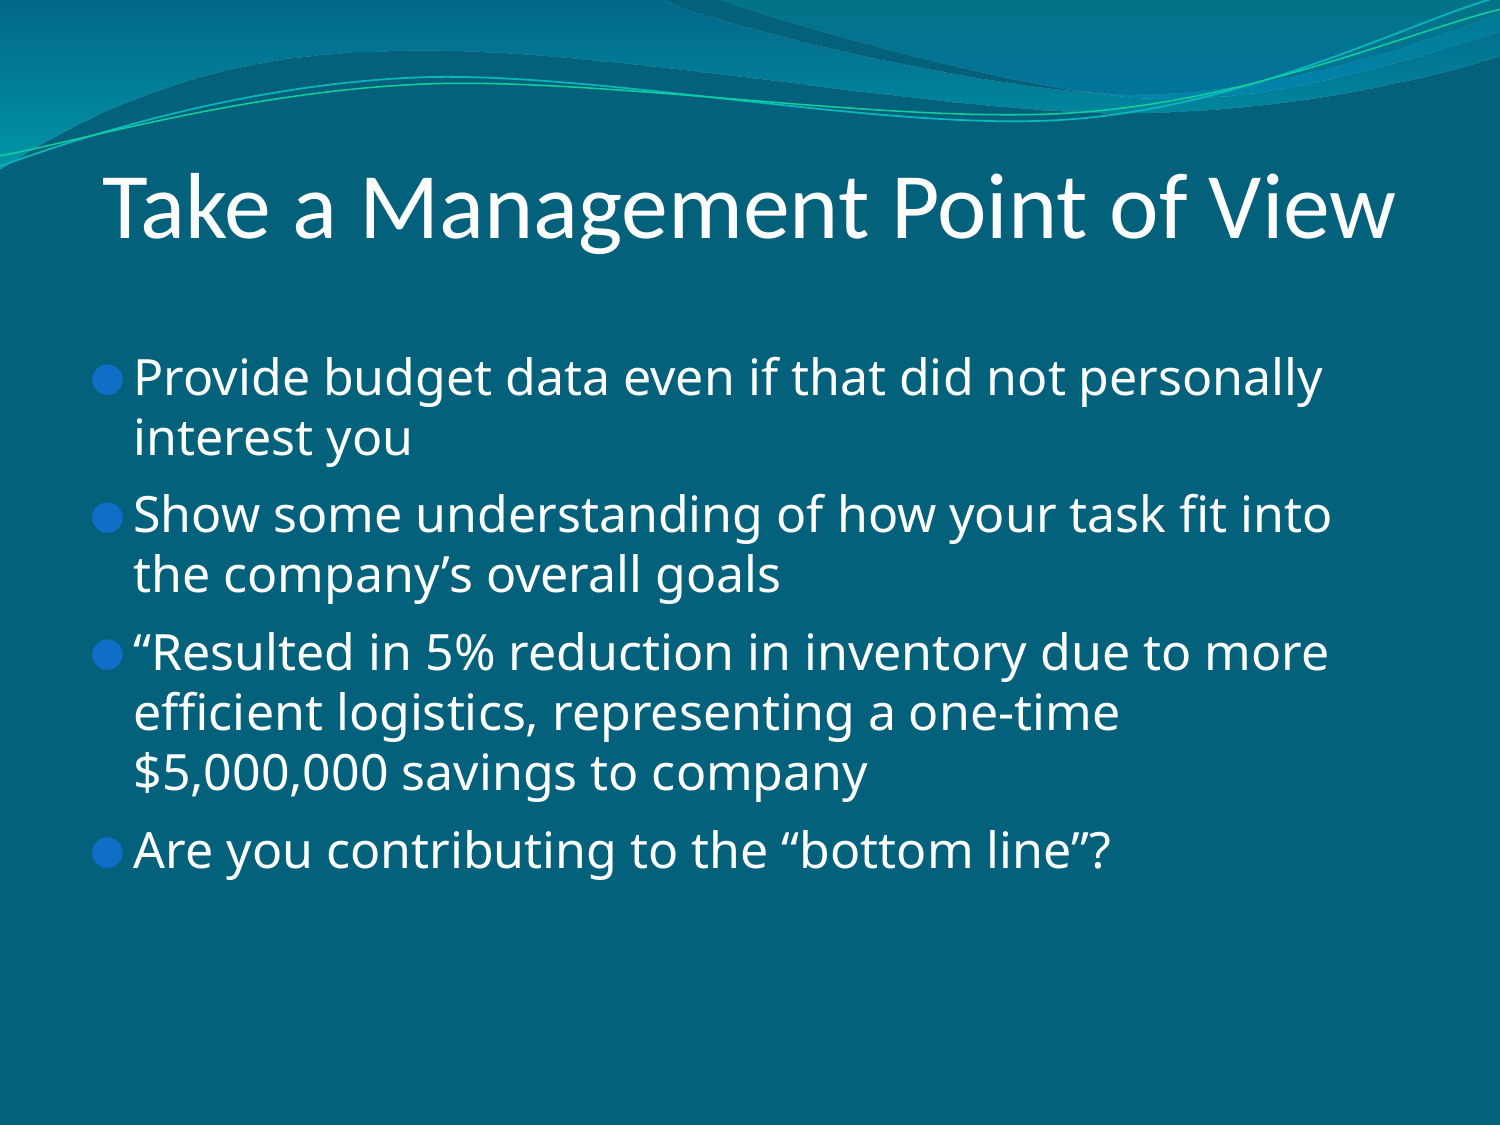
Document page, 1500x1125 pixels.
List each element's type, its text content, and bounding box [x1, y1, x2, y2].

text_box Take a Management Point of View [74, 137, 1425, 325]
text_box Provide budget data even if that did not personally interest you Show some understanding of how your task fit into the company’s overall goals “Resulted in 5% reduction in inventory due to more efficient logistics, representing a one-time $5,000,000 savings to company Are you contributing to the “bottom line”? [75, 337, 1388, 1005]
